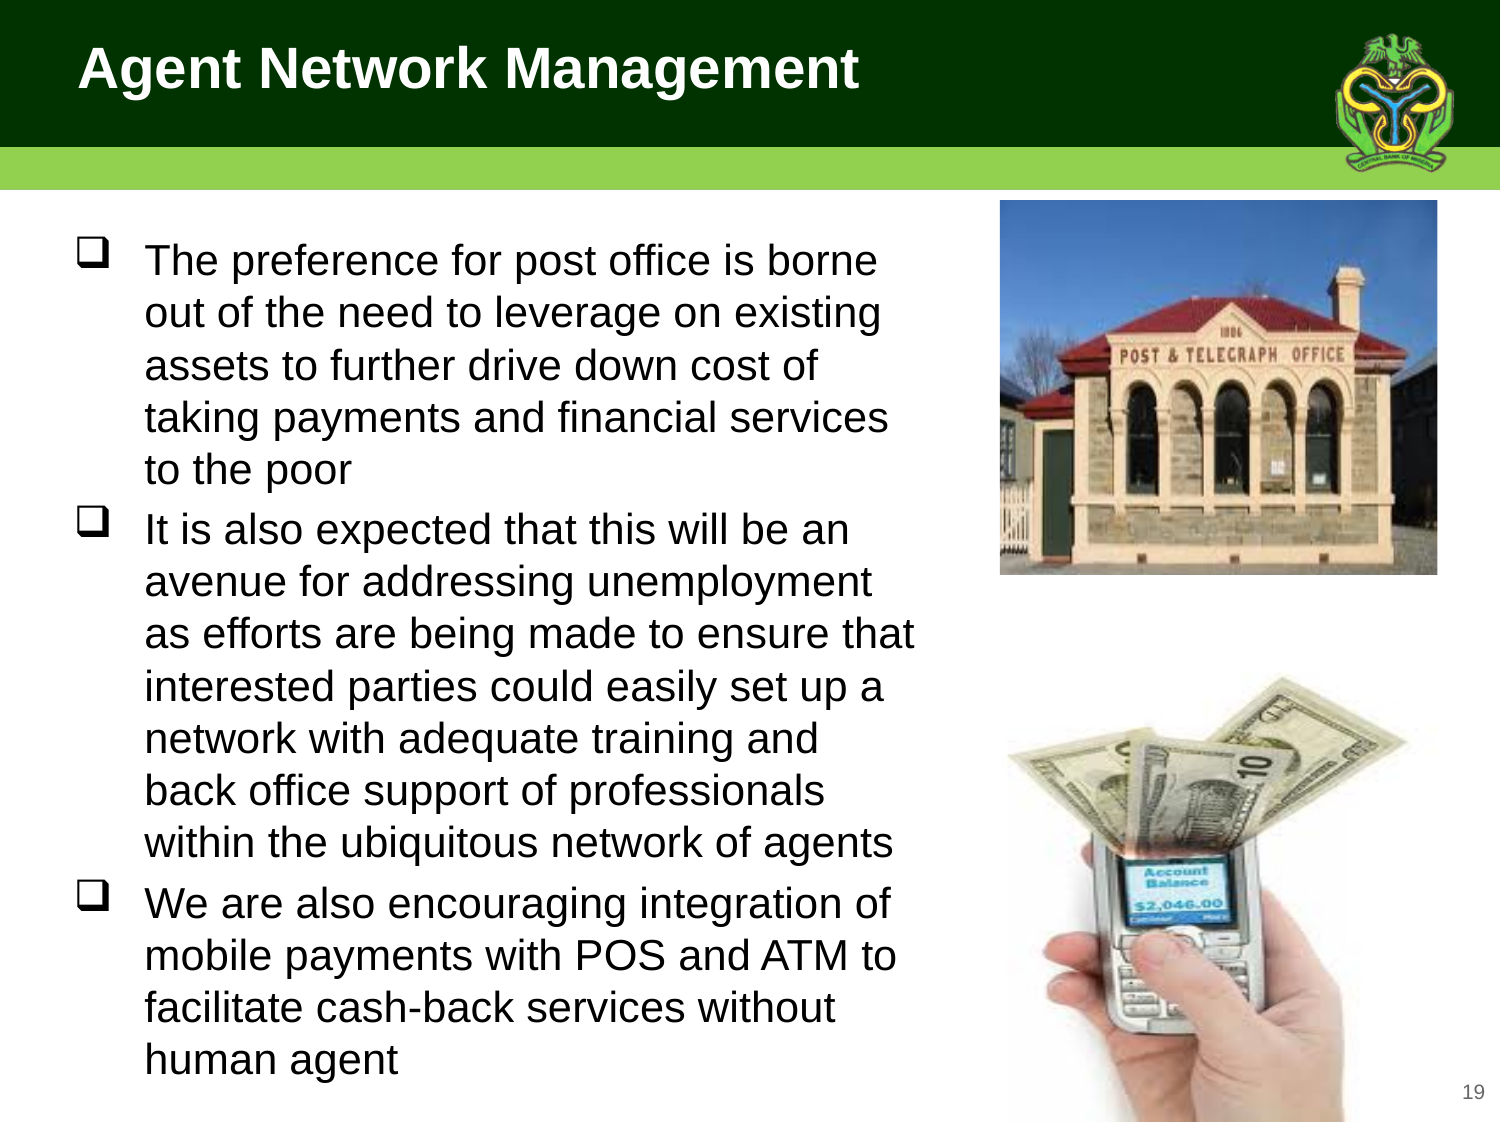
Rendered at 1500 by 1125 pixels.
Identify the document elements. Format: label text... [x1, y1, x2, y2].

text_box Agent Network Management [62, 23, 1215, 130]
picture [999, 646, 1438, 1123]
text_box The preference for post office is borne out of the need to leverage on existing assets to further drive down cost of taking payments and financial services to the poor It is also expected that this will be an avenue for addressing unemployment as efforts are being made to ensure that interested parties could easily set up a network with adequate training and back office support of professionals within the ubiquitous network of agents We are also encouraging integration of mobile payments with POS and ATM to facilitate cash-back services without human agent [59, 224, 935, 1100]
picture [999, 199, 1438, 576]
